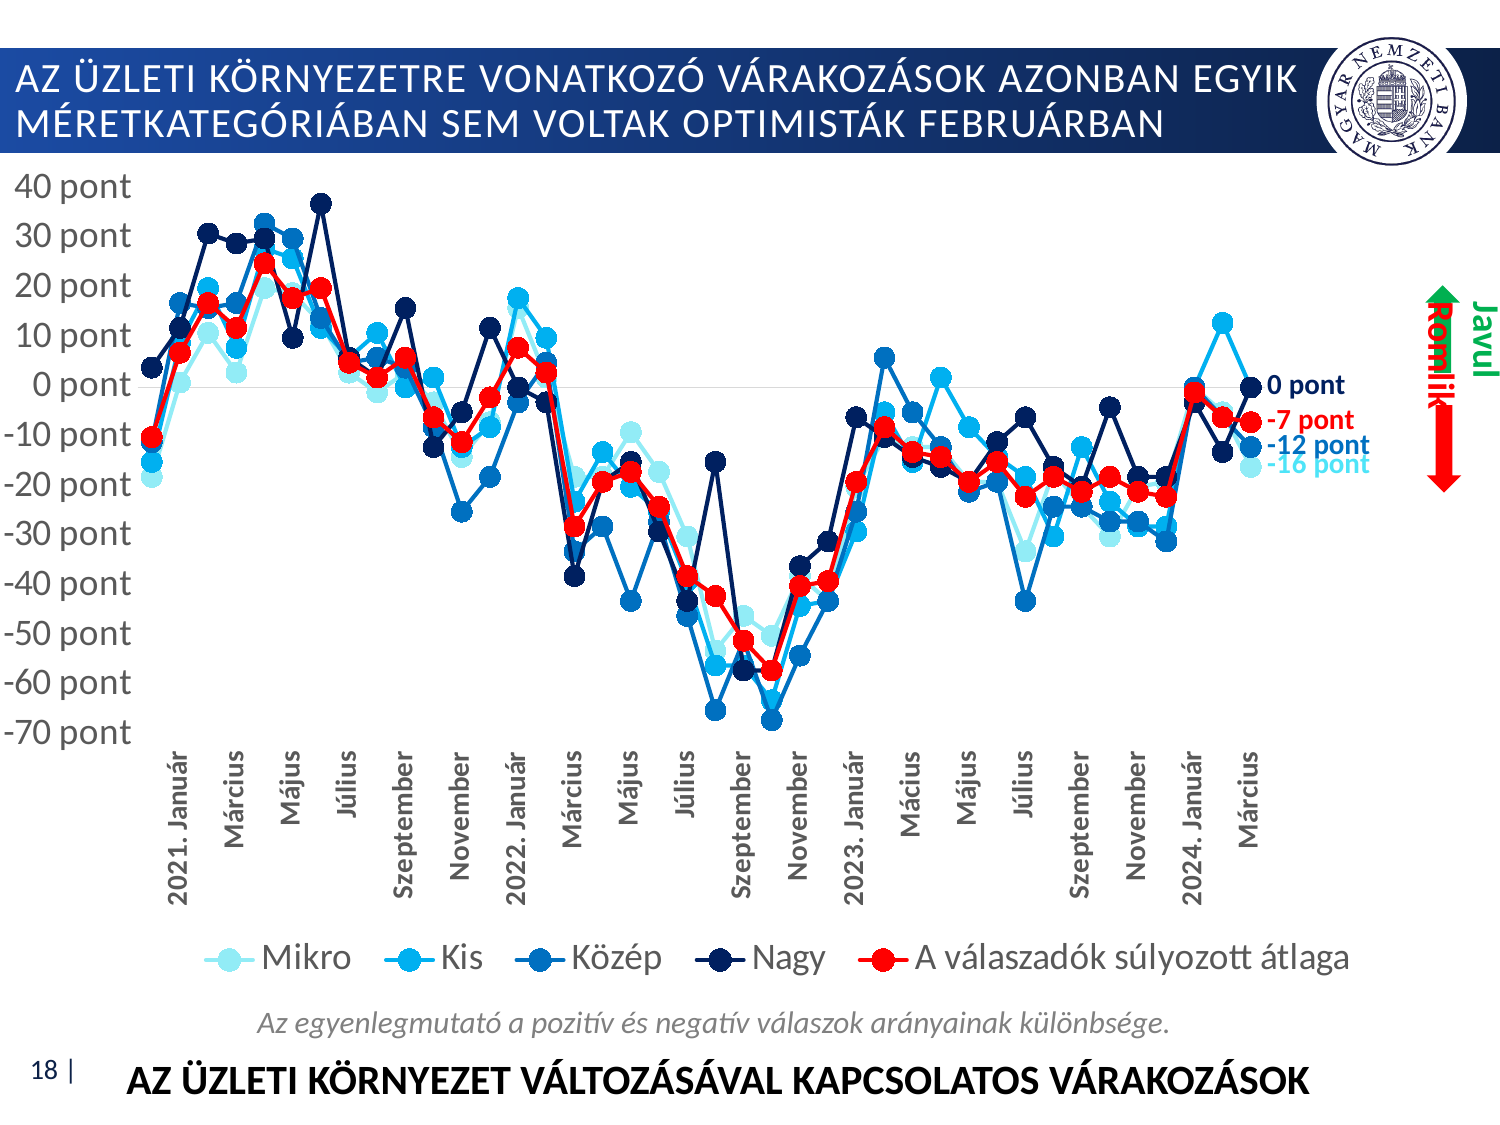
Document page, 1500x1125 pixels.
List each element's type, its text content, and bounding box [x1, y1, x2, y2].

title Az üzleti környezetre vonatkozó várakozások azonban egyik méretkategóriában sem voltak optimisták februárban [0, 50, 1341, 152]
chart [3, 151, 1500, 996]
text_box Az egyenlegmutató a pozitív és negatív válaszok arányainak különbsége. Az Üzleti környezet változásával kapcsolatos várakozások [96, 996, 1341, 1111]
picture [1327, 36, 1457, 151]
